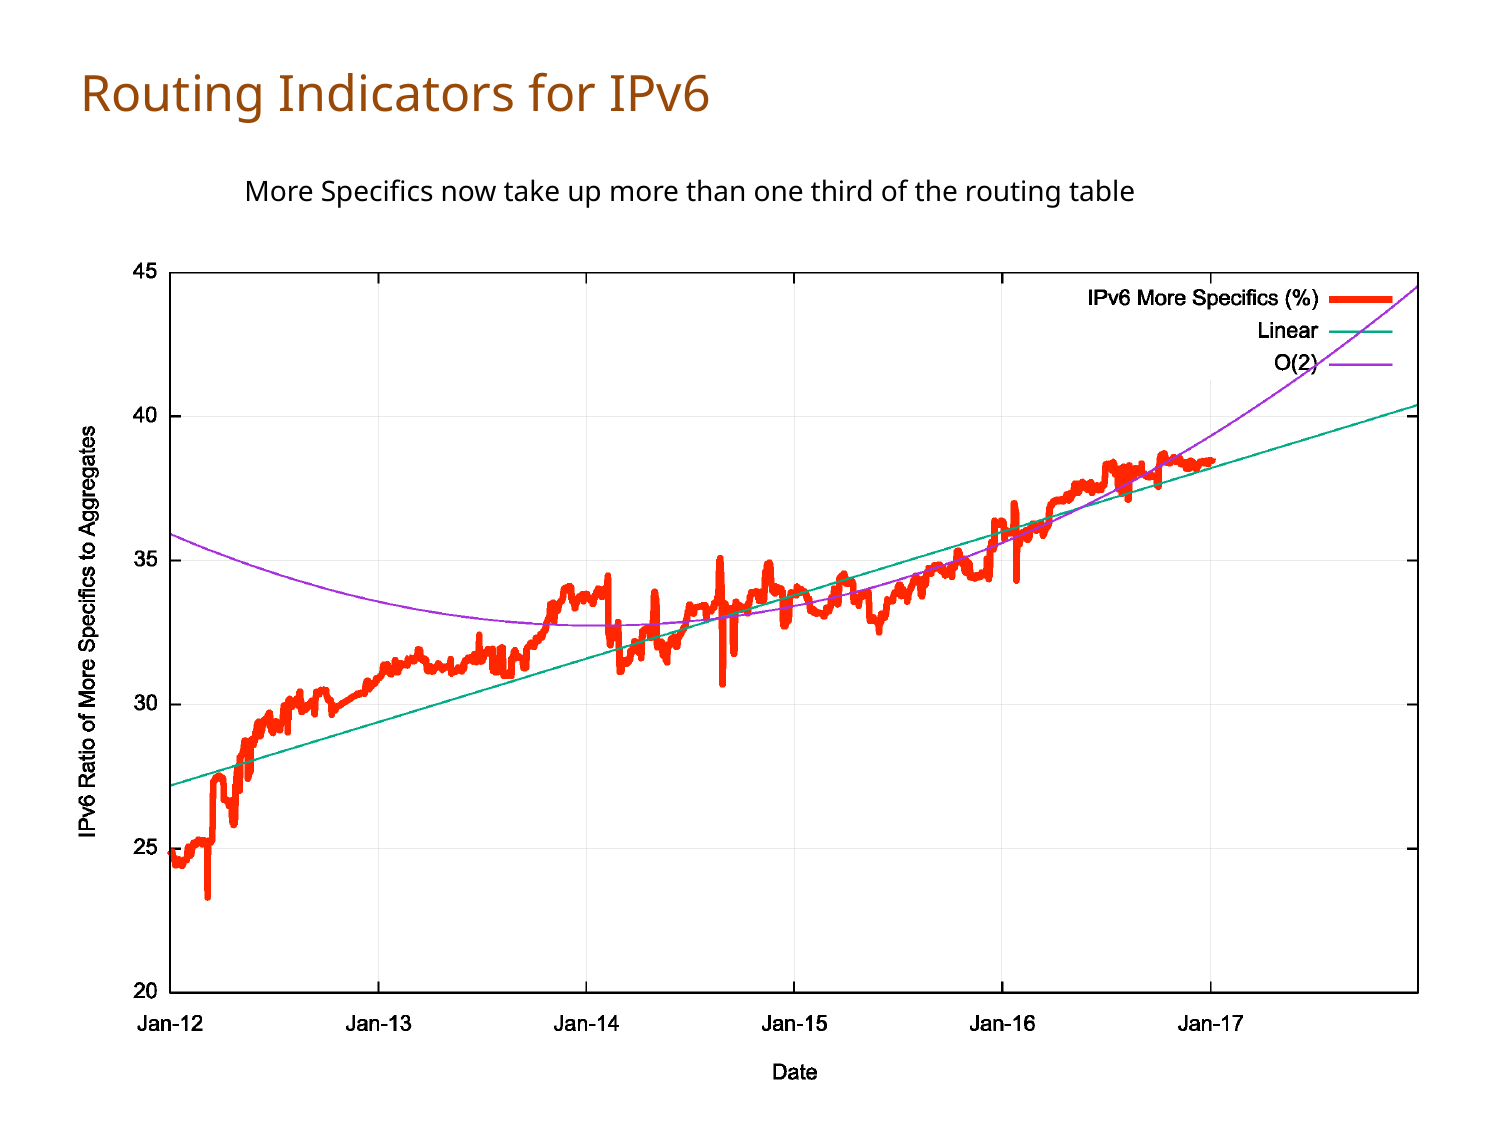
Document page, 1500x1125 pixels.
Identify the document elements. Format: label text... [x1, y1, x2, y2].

title Routing Indicators for IPv6 [65, 25, 1079, 166]
text_box More Specifics now take up more than one third of the routing table [229, 165, 1396, 215]
picture [65, 247, 1456, 1097]
